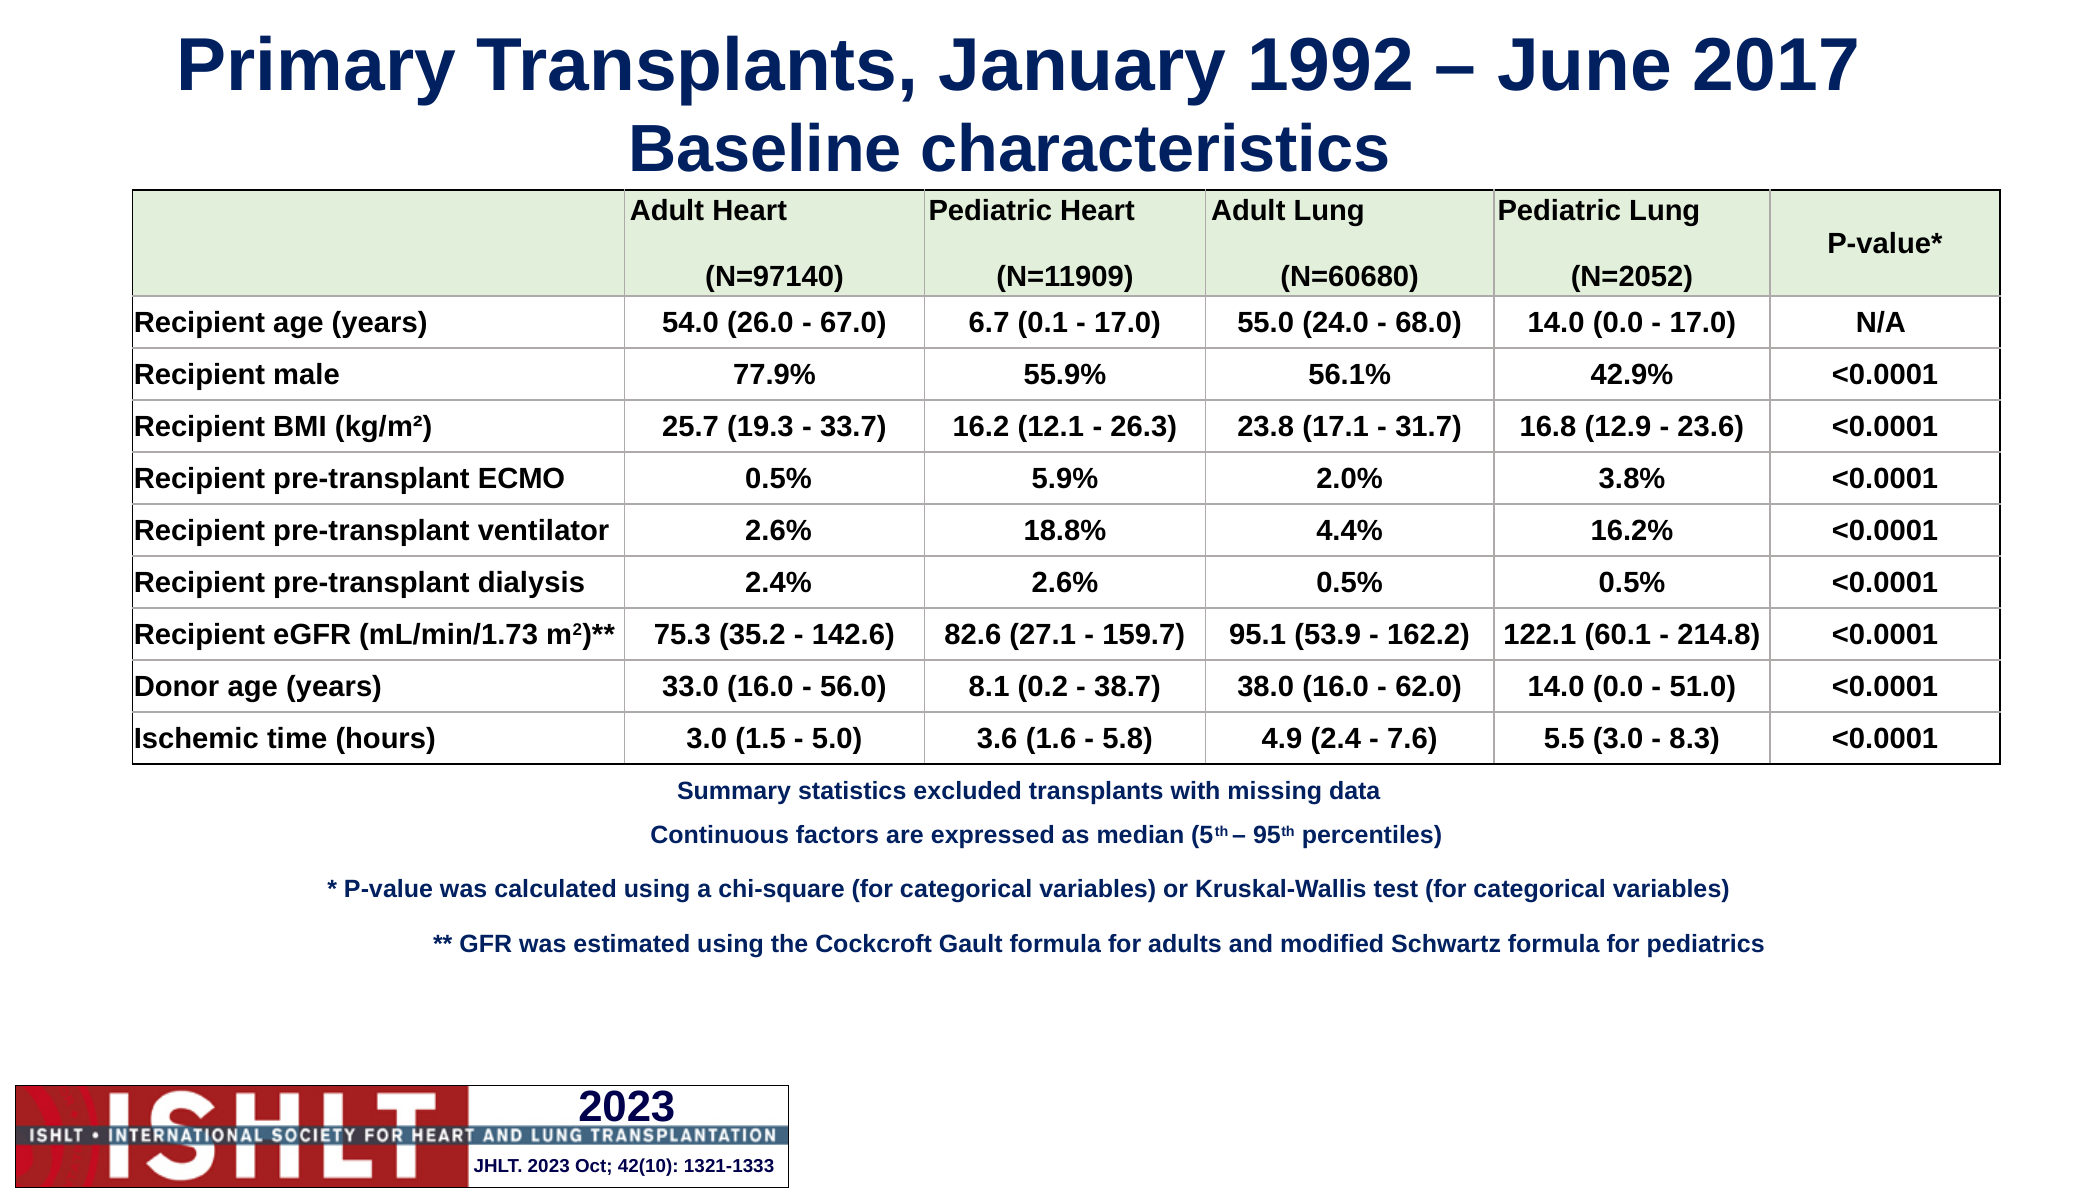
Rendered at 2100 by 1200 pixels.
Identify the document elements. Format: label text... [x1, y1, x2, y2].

title Primary Transplants, January 1992 – June 2017 Baseline characteristics [69, 0, 1968, 201]
table_cell Recipient pre-transplant ECMO [133, 453, 624, 503]
table_cell <0.0001 [1771, 453, 1999, 503]
table_header [133, 191, 624, 295]
table_cell 2.6% [925, 557, 1205, 607]
table_cell <0.0001 [1771, 661, 1999, 711]
table_cell 8.1 (0.2 - 38.7) [925, 661, 1205, 711]
table_cell 18.8% [925, 505, 1205, 555]
table_cell 2.0% [1206, 453, 1493, 503]
table_cell 5.5 (3.0 - 8.3) [1495, 713, 1769, 763]
table_cell 16.2% [1495, 505, 1769, 555]
table_cell 2.4% [625, 557, 924, 607]
table_cell 82.6 (27.1 - 159.7) [925, 609, 1205, 659]
table_cell 77.9% [625, 349, 924, 399]
table_cell 95.1 (53.9 - 162.2) [1206, 609, 1493, 659]
table_cell 55.0 (24.0 - 68.0) [1206, 297, 1493, 347]
table_header P-value* [1771, 191, 1999, 295]
table_cell <0.0001 [1771, 349, 1999, 399]
table_cell Recipient BMI (kg/m²) [133, 401, 624, 451]
table_cell Recipient eGFR (mL/min/1.73 m2)** [133, 609, 624, 659]
table_cell N/A [1771, 297, 1999, 347]
table_cell 3.6 (1.6 - 5.8) [925, 713, 1205, 763]
table_cell Donor age (years) [133, 661, 624, 711]
table_cell 6.7 (0.1 - 17.0) [925, 297, 1205, 347]
table_cell Recipient pre-transplant dialysis [133, 557, 624, 607]
table_cell 0.5% [1495, 557, 1769, 607]
text_box Continuous factors are expressed as median (5th – 95th percentiles) [487, 811, 1613, 856]
table_cell <0.0001 [1771, 505, 1999, 555]
table_cell Recipient age (years) [133, 297, 624, 347]
table_cell 56.1% [1206, 349, 1493, 399]
table_cell Ischemic time (hours) [133, 713, 624, 763]
table_cell 55.9% [925, 349, 1205, 399]
table_cell 16.2 (12.1 - 26.3) [925, 401, 1205, 451]
text_box Summary statistics excluded transplants with missing data [662, 766, 1728, 812]
table_header Pediatric Lung (N=2052) [1495, 191, 1769, 295]
table_cell 54.0 (26.0 - 67.0) [625, 297, 924, 347]
table_cell 75.3 (35.2 - 142.6) [625, 609, 924, 659]
text_box ** GFR was estimated using the Cockcroft Gault formula for adults and modified Schwartz formula for pediatrics [312, 920, 1888, 965]
picture [16, 1086, 788, 1187]
picture [470, 1147, 787, 1183]
table_cell 0.5% [625, 453, 924, 503]
table_cell 2.6% [625, 505, 924, 555]
table_cell 14.0 (0.0 - 51.0) [1495, 661, 1769, 711]
table_cell 23.8 (17.1 - 31.7) [1206, 401, 1493, 451]
table_header Adult Heart (N=97140) [625, 191, 924, 295]
table_cell <0.0001 [1771, 401, 1999, 451]
table_cell 0.5% [1206, 557, 1493, 607]
table_cell <0.0001 [1771, 609, 1999, 659]
table_cell 3.0 (1.5 - 5.0) [625, 713, 924, 763]
table_cell 122.1 (60.1 - 214.8) [1495, 609, 1769, 659]
table_cell 16.8 (12.9 - 23.6) [1495, 401, 1769, 451]
table_cell 25.7 (19.3 - 33.7) [625, 401, 924, 451]
table_cell 4.9 (2.4 - 7.6) [1206, 713, 1493, 763]
table_cell Recipient pre-transplant ventilator [133, 505, 624, 555]
table_cell <0.0001 [1771, 713, 1999, 763]
table_cell 3.8% [1495, 453, 1769, 503]
text_box * P-value was calculated using a chi-square (for categorical variables) or Kruskal-Wallis test (for categorical variables) [312, 864, 1888, 910]
table_cell 5.9% [925, 453, 1205, 503]
table_cell 33.0 (16.0 - 56.0) [625, 661, 924, 711]
table_cell 14.0 (0.0 - 17.0) [1495, 297, 1769, 347]
table_cell 38.0 (16.0 - 62.0) [1206, 661, 1493, 711]
table_cell 42.9% [1495, 349, 1769, 399]
table_header Adult Lung (N=60680) [1206, 191, 1493, 295]
table_cell Recipient male [133, 349, 624, 399]
table_cell 4.4% [1206, 505, 1493, 555]
table_cell <0.0001 [1771, 557, 1999, 607]
table_header Pediatric Heart (N=11909) [925, 191, 1205, 295]
